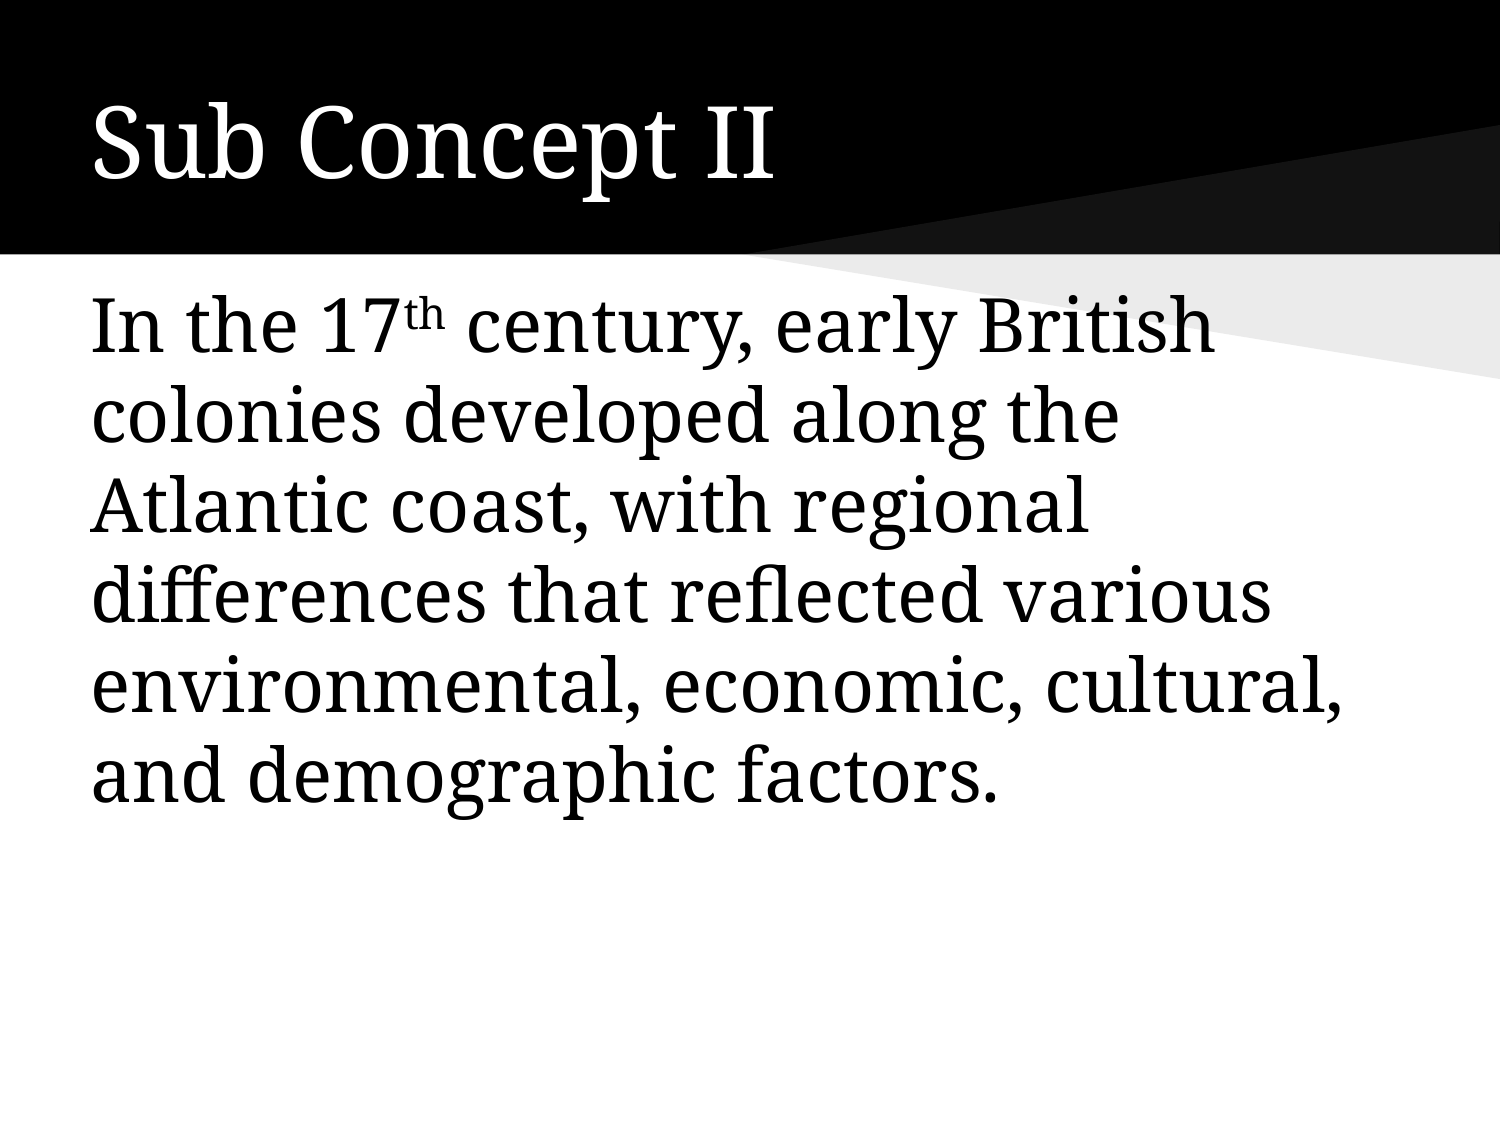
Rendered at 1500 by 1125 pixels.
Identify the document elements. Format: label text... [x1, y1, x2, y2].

list In the 17th century, early British colonies developed along the Atlantic coast, with regional differences that reflected various environmental, economic, cultural, and demographic factors. [75, 262, 1425, 1078]
title Sub Concept II [75, 45, 1425, 233]
